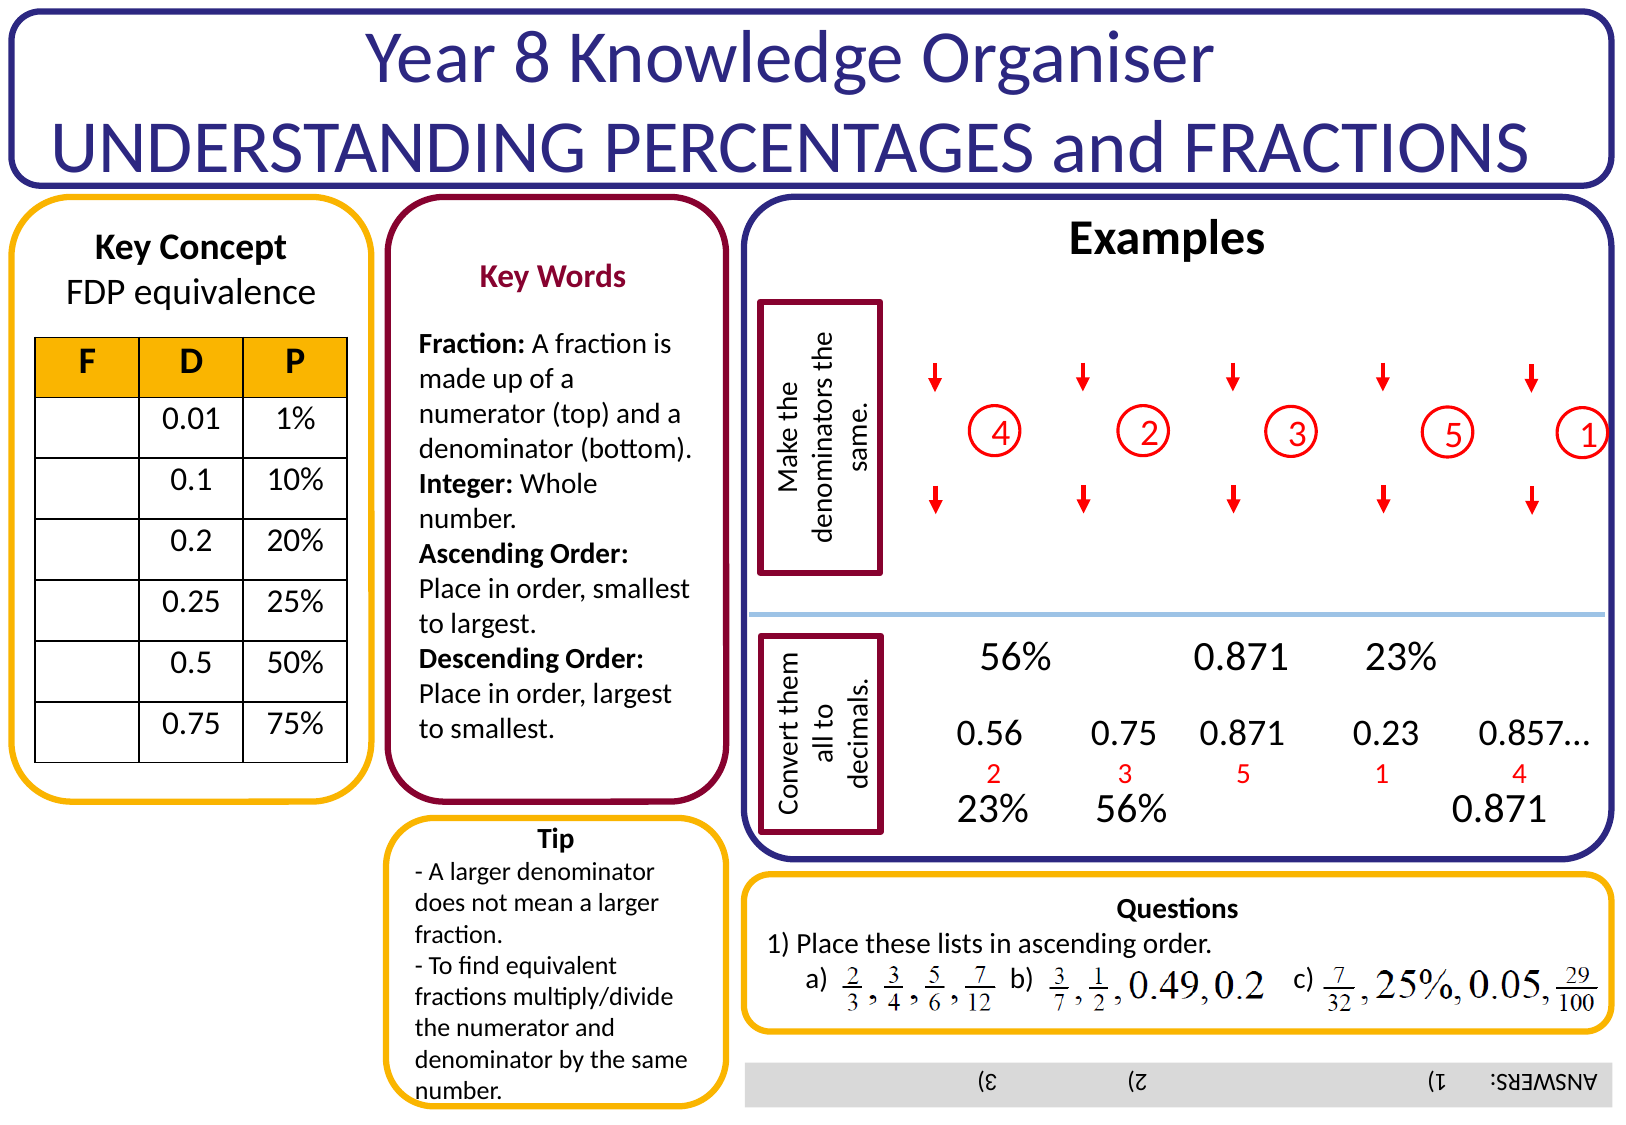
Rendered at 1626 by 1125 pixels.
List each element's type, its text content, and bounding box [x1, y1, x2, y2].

text_box 0.56 0.75 0.871 0.23 0.857… [941, 700, 1625, 761]
picture [1044, 961, 1275, 1018]
text_box 2 [1116, 404, 1170, 457]
text_box Tip - A larger denominator does not mean a larger fraction. - To find equivalent fractions multiply/divide the numerator and denominator by the same number. [384, 816, 728, 1108]
text_box Year 8 Knowledge Organiser UNDERSTANDING PERCENTAGES and FRACTIONS [11, 167, 1570, 195]
picture [834, 960, 1004, 1019]
text_box [10, 10, 1613, 187]
text_box Year 8 Knowledge Organiser UNDERSTANDING PERCENTAGES and FRACTIONS [11, 0, 1570, 31]
text_box 2 3 5 1 4 [951, 747, 1625, 797]
text_box 4 [968, 404, 1021, 457]
picture [1316, 960, 1604, 1019]
text_box Convert them all to decimals. [761, 635, 881, 832]
text_box 3 [1264, 405, 1318, 458]
text_box Questions 1) Place these lists in ascending order. a) b) c) [742, 873, 1613, 1033]
text_box 5 [1421, 405, 1474, 459]
text_box 1 [1556, 406, 1609, 459]
text_box [742, 195, 1613, 861]
text_box Make the denominators the same. [760, 301, 880, 574]
text_box Key Words Fraction: A fraction is made up of a numerator (top) and a denominator (bottom). Integer: Whole number. Ascending Order: Place in order, smallest to largest. Descending Order: Place in order, largest to smallest. [386, 195, 728, 803]
text_box Key Concept FDP equivalence [10, 195, 373, 803]
